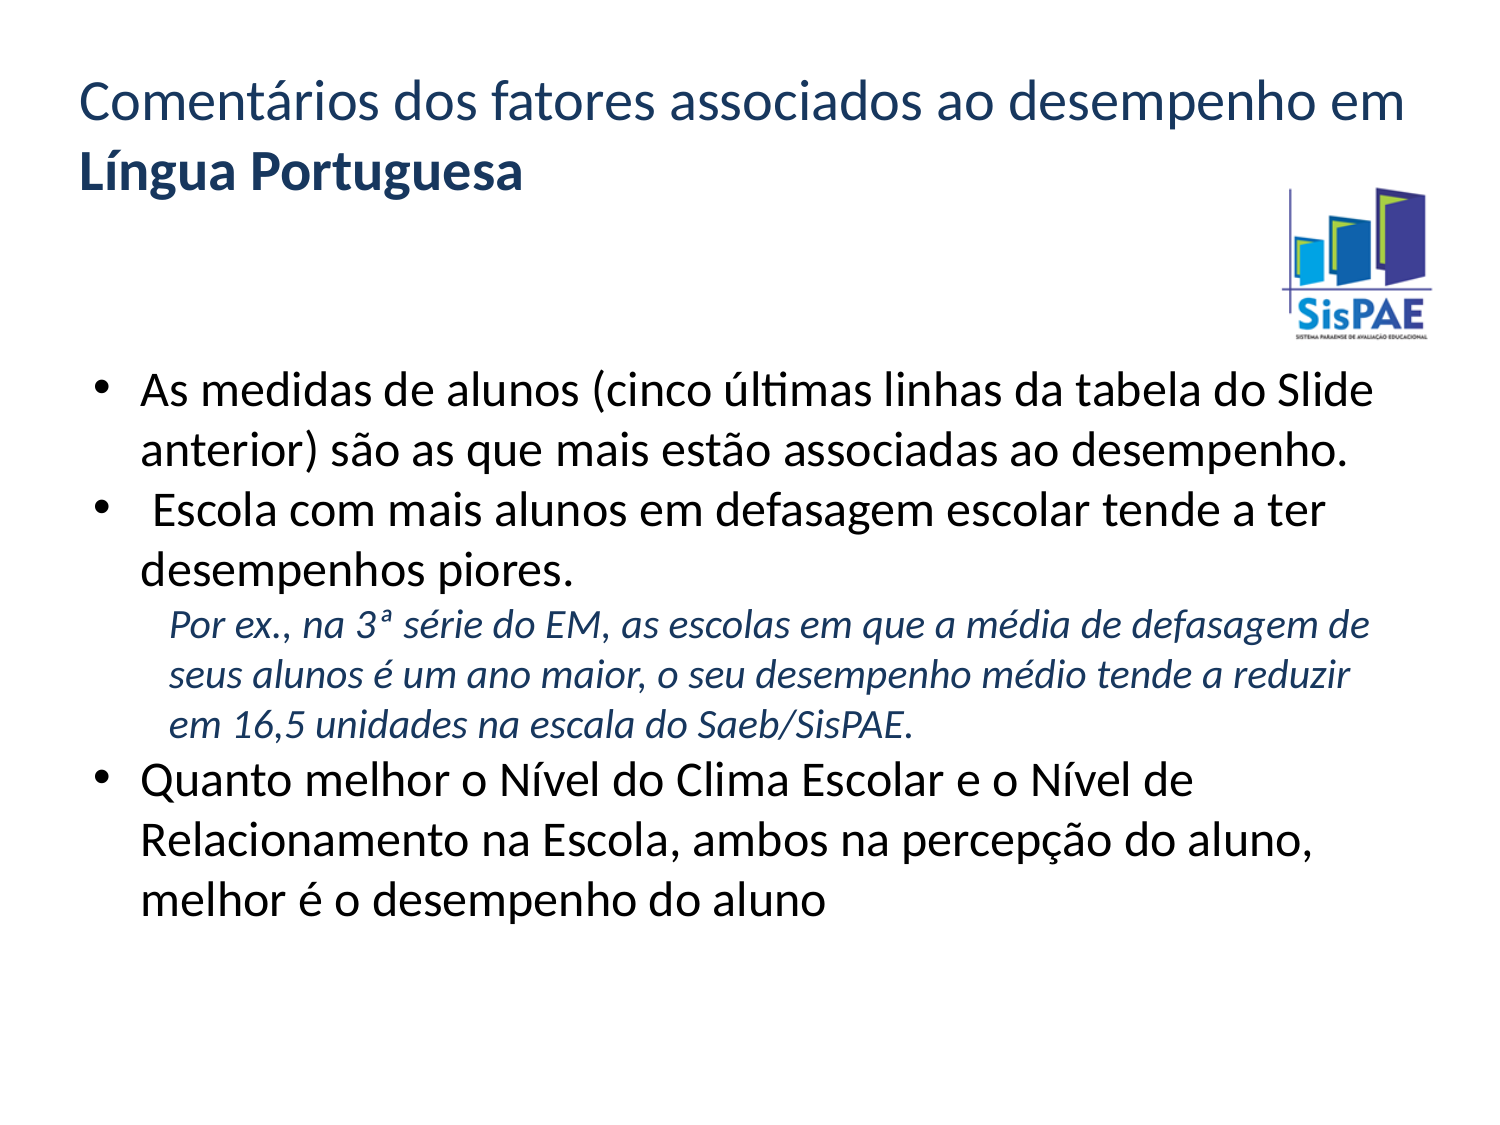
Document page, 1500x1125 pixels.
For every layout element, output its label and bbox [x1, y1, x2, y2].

text_box [79, 349, 1403, 935]
picture [1275, 172, 1436, 351]
text_box [64, 54, 1436, 210]
